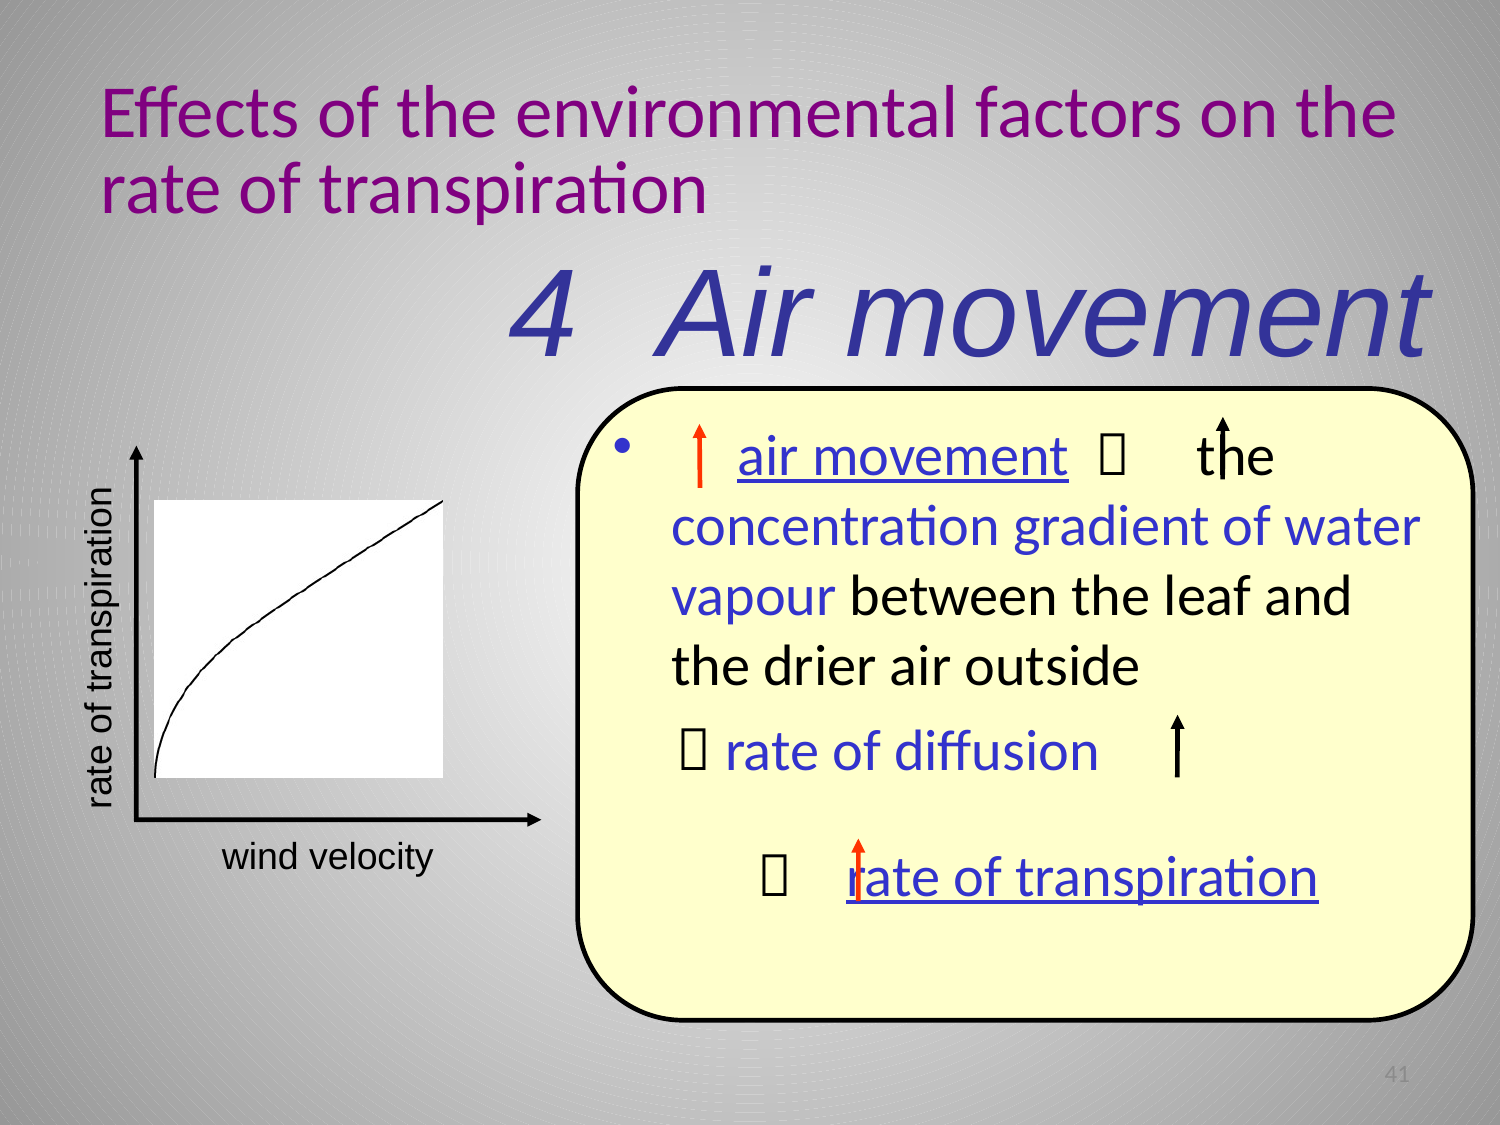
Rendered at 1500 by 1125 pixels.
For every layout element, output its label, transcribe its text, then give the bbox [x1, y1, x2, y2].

slide_number 41 [1074, 1042, 1425, 1103]
text_box [577, 440, 1473, 1021]
text_box [621, 389, 1429, 408]
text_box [597, 409, 1461, 706]
text_box rate of transpiration [66, 472, 127, 825]
text_box 4 Air movement [493, 237, 1445, 389]
text_box wind velocity [206, 830, 449, 885]
text_box Effects of the environmental factors on the rate of transpiration [85, 68, 1490, 237]
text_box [661, 715, 1442, 791]
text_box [133, 445, 542, 821]
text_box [742, 830, 1500, 916]
